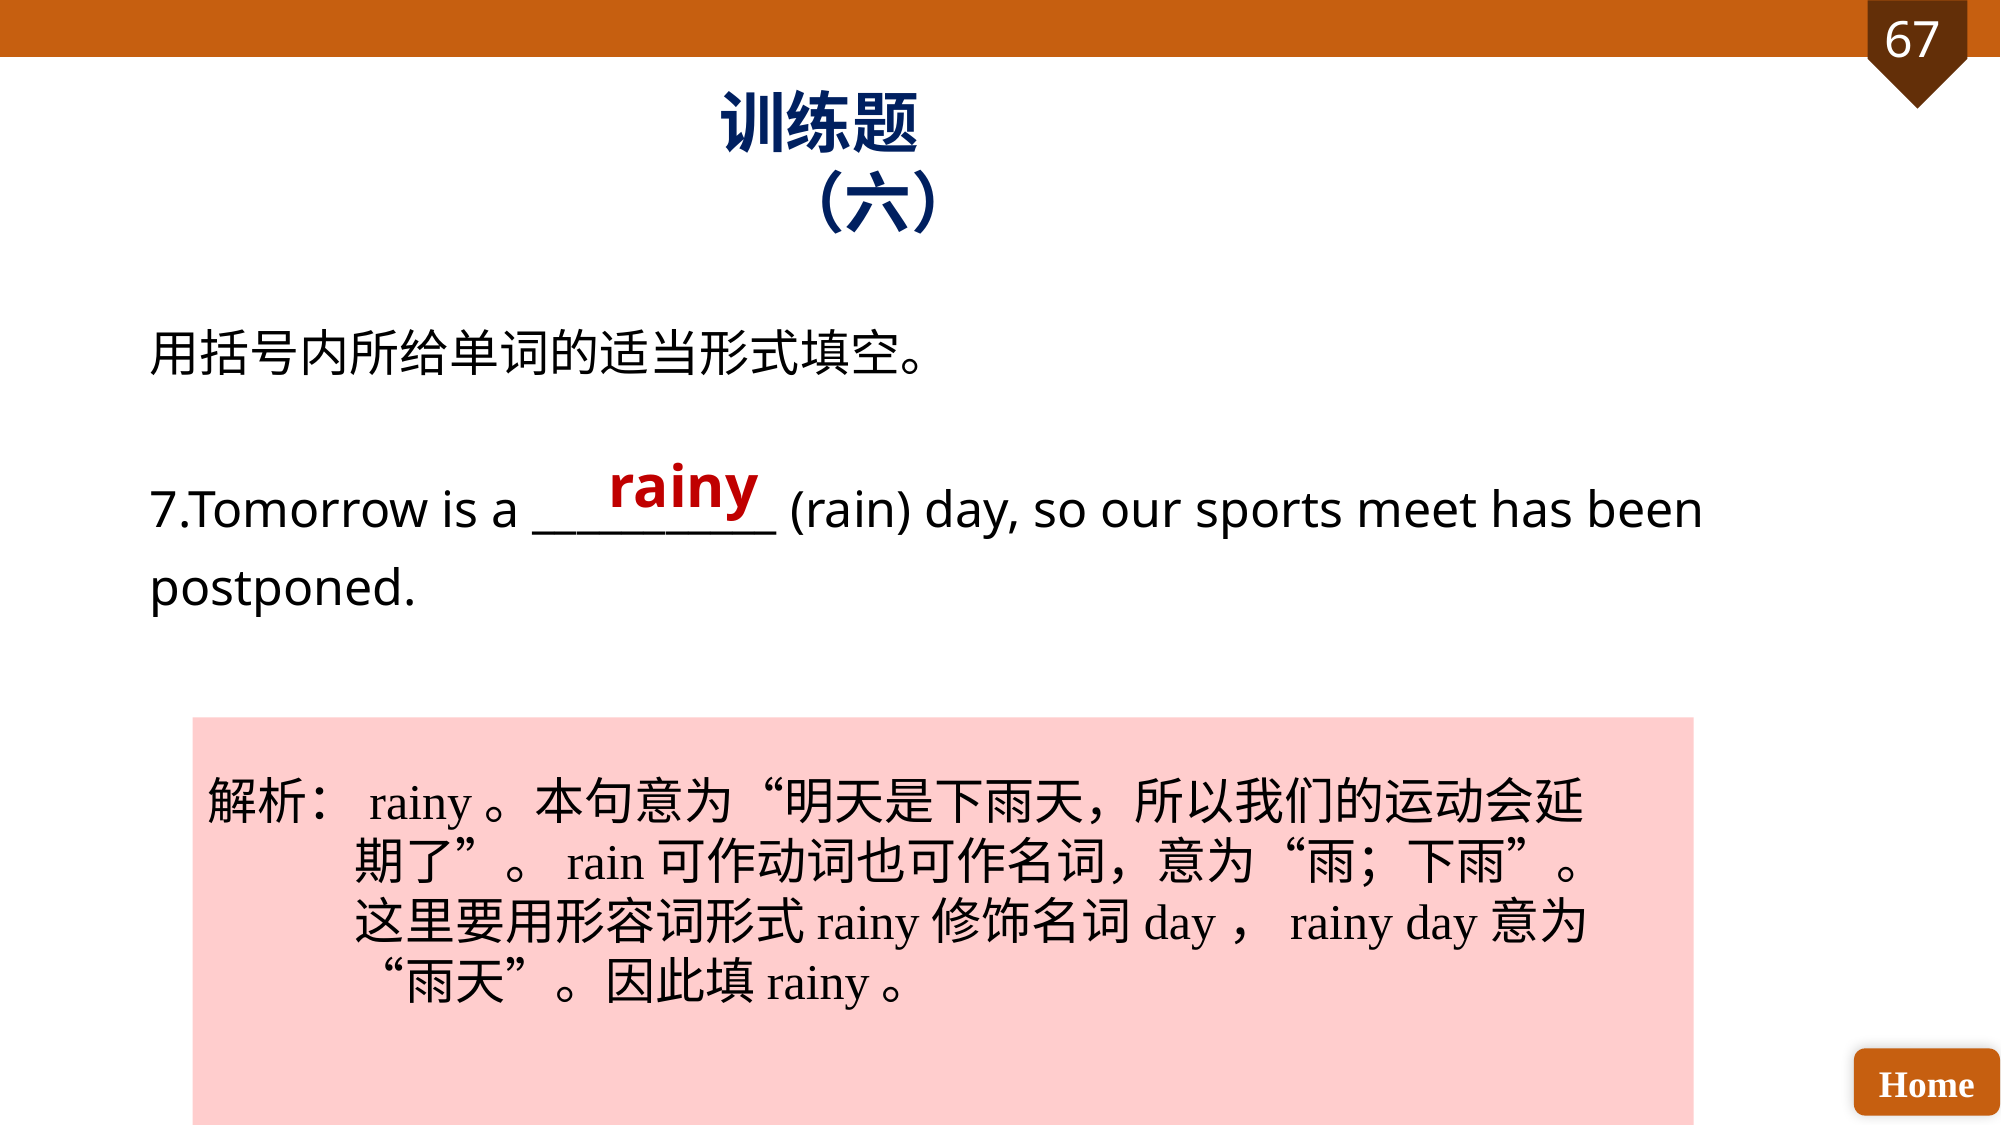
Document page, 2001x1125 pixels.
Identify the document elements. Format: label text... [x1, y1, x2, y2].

text_box 解析：rainy。本句意为“明天是下雨天，所以我们的运动会延期了”。rain可作动词也可作名词，意为“雨；下雨”。这里要用形容词形式rainy修饰名词day，rainy day意为“雨天”。因此填rainy。 [192, 762, 1608, 1017]
text_box 训练题（六） [704, 73, 1096, 249]
text_box rainy [593, 441, 773, 527]
text_box [191, 716, 1695, 1125]
text_box 用括号内所给单词的适当形式填空。 7.Tomorrow is a ___________ (rain) day, so our sports meet has been postponed. [135, 296, 1948, 624]
